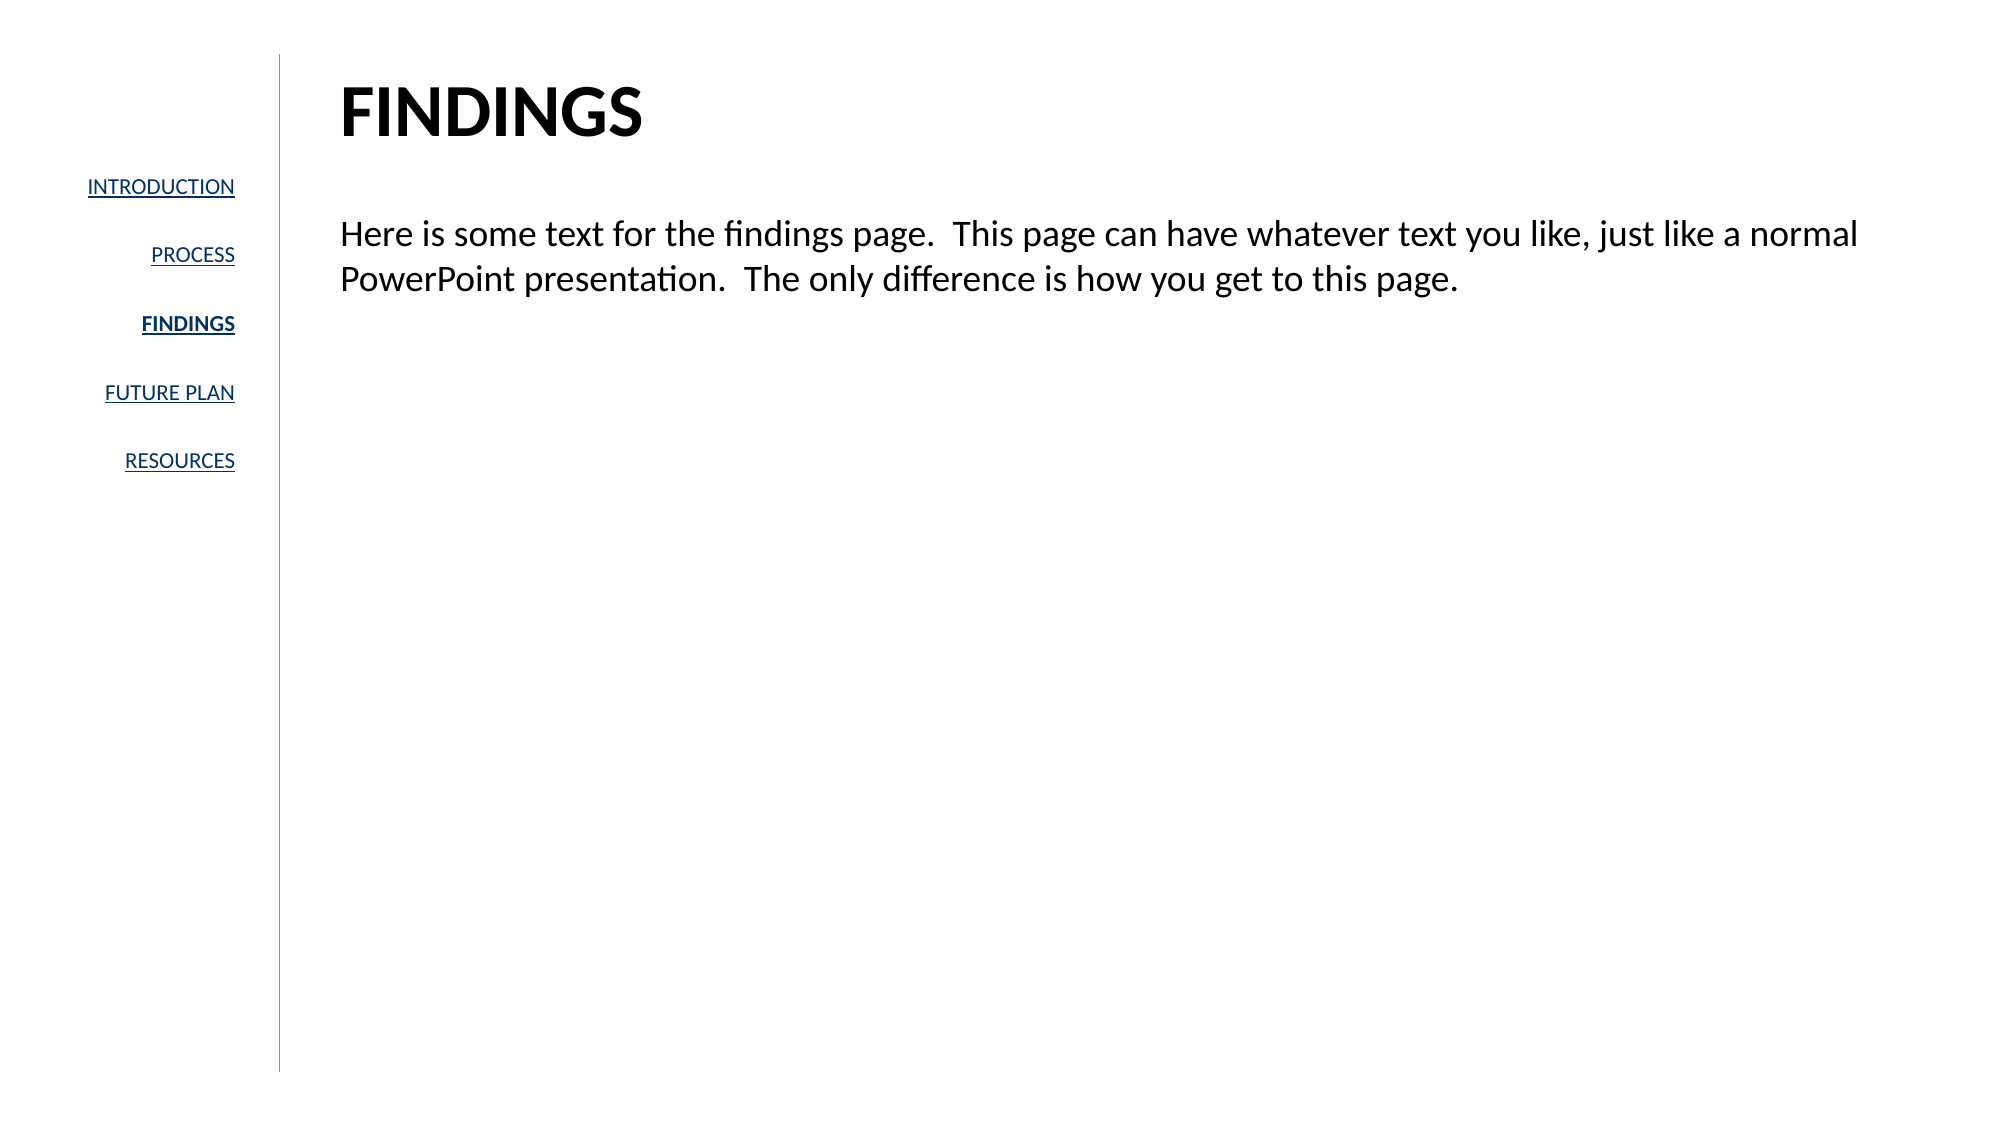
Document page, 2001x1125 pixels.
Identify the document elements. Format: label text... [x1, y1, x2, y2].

text_box INTRODUCTION PROCESS FINDINGS FUTURE PLAN RESOURCES [55, 122, 250, 481]
text_box FINDINGS [325, 53, 1898, 159]
text_box Here is some text for the findings page. This page can have whatever text you like, just like a normal PowerPoint presentation. The only difference is how you get to this page. [325, 201, 1898, 307]
